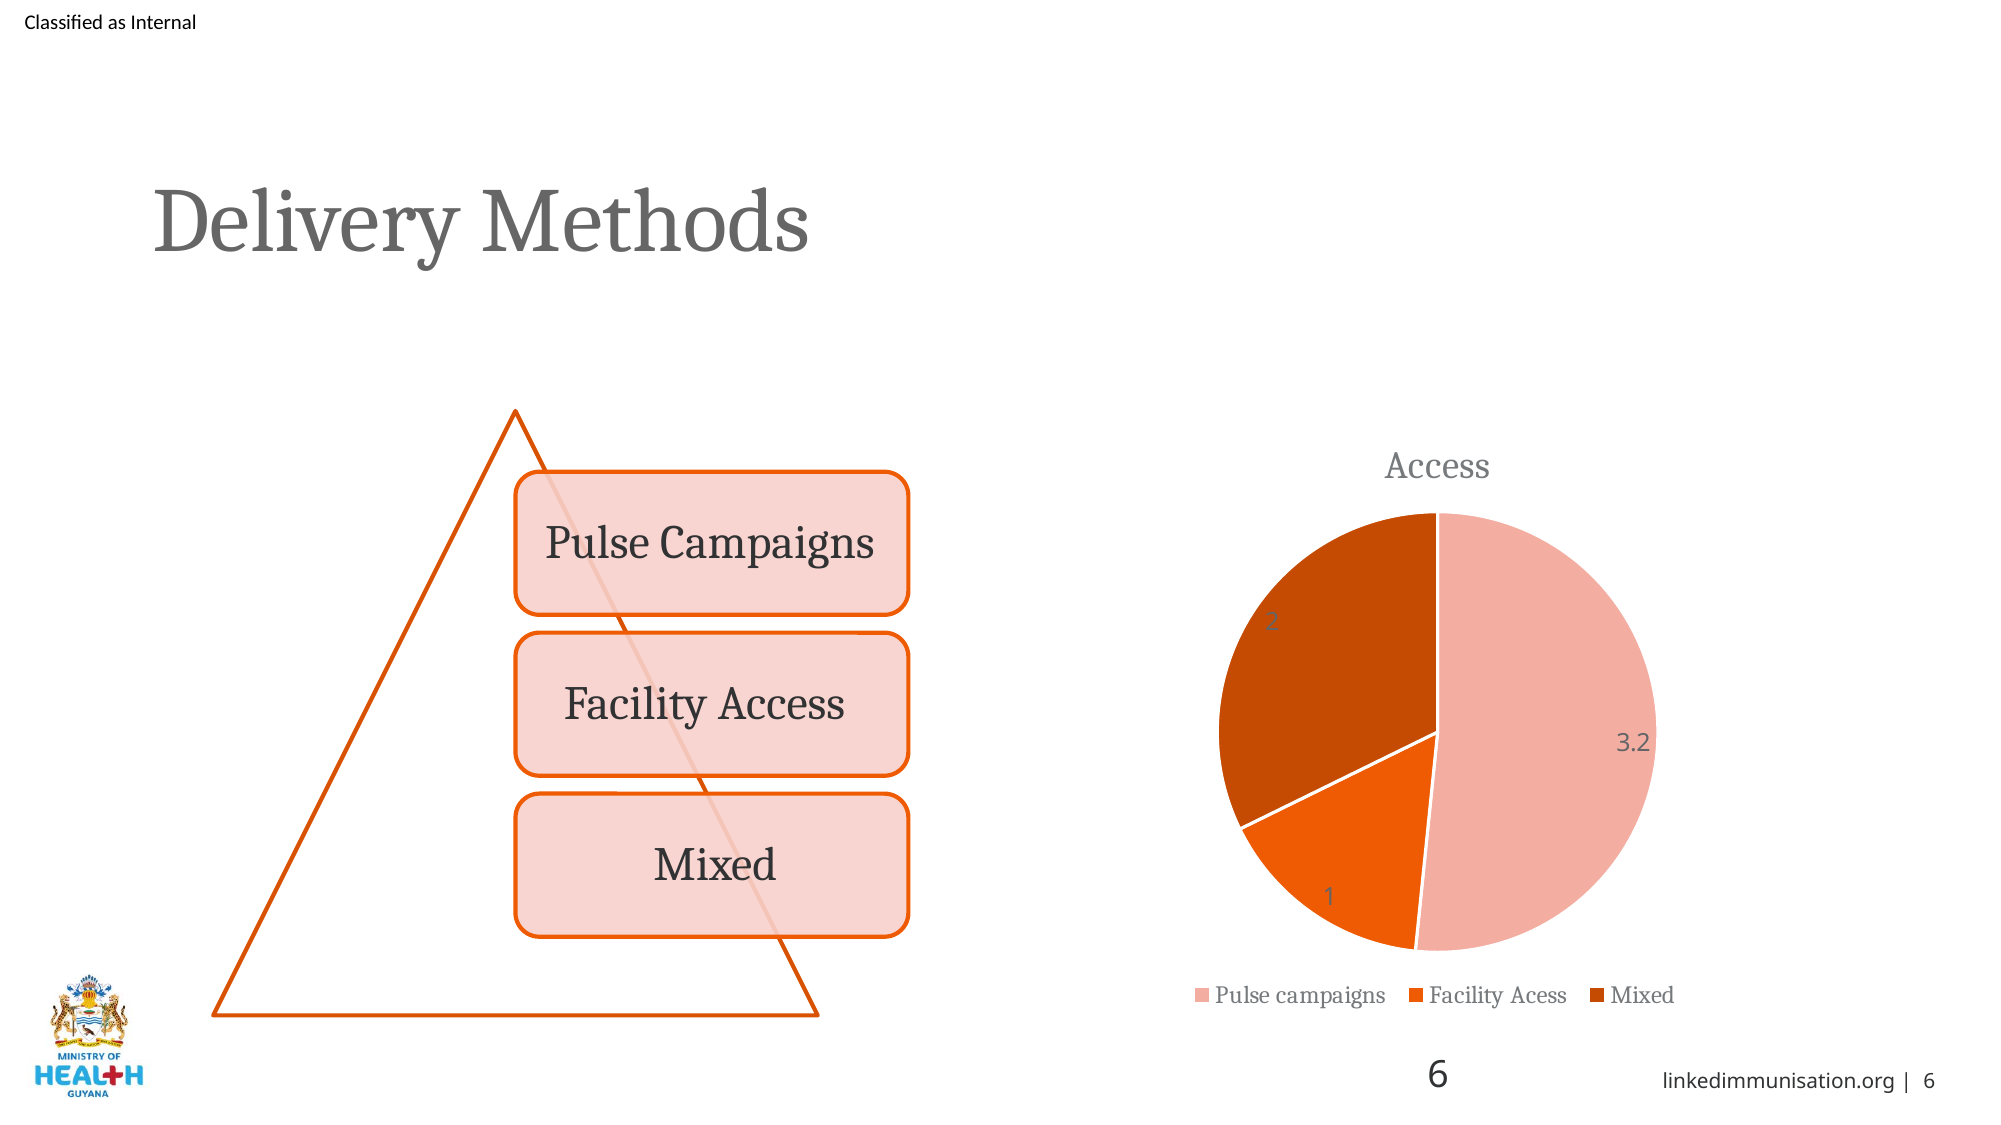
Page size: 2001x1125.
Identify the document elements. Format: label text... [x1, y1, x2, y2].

picture [17, 964, 161, 1107]
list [137, 410, 985, 1016]
title Delivery Methods [137, 59, 1863, 278]
chart [1012, 410, 1863, 1016]
slide_number 6 [1412, 1042, 1863, 1103]
